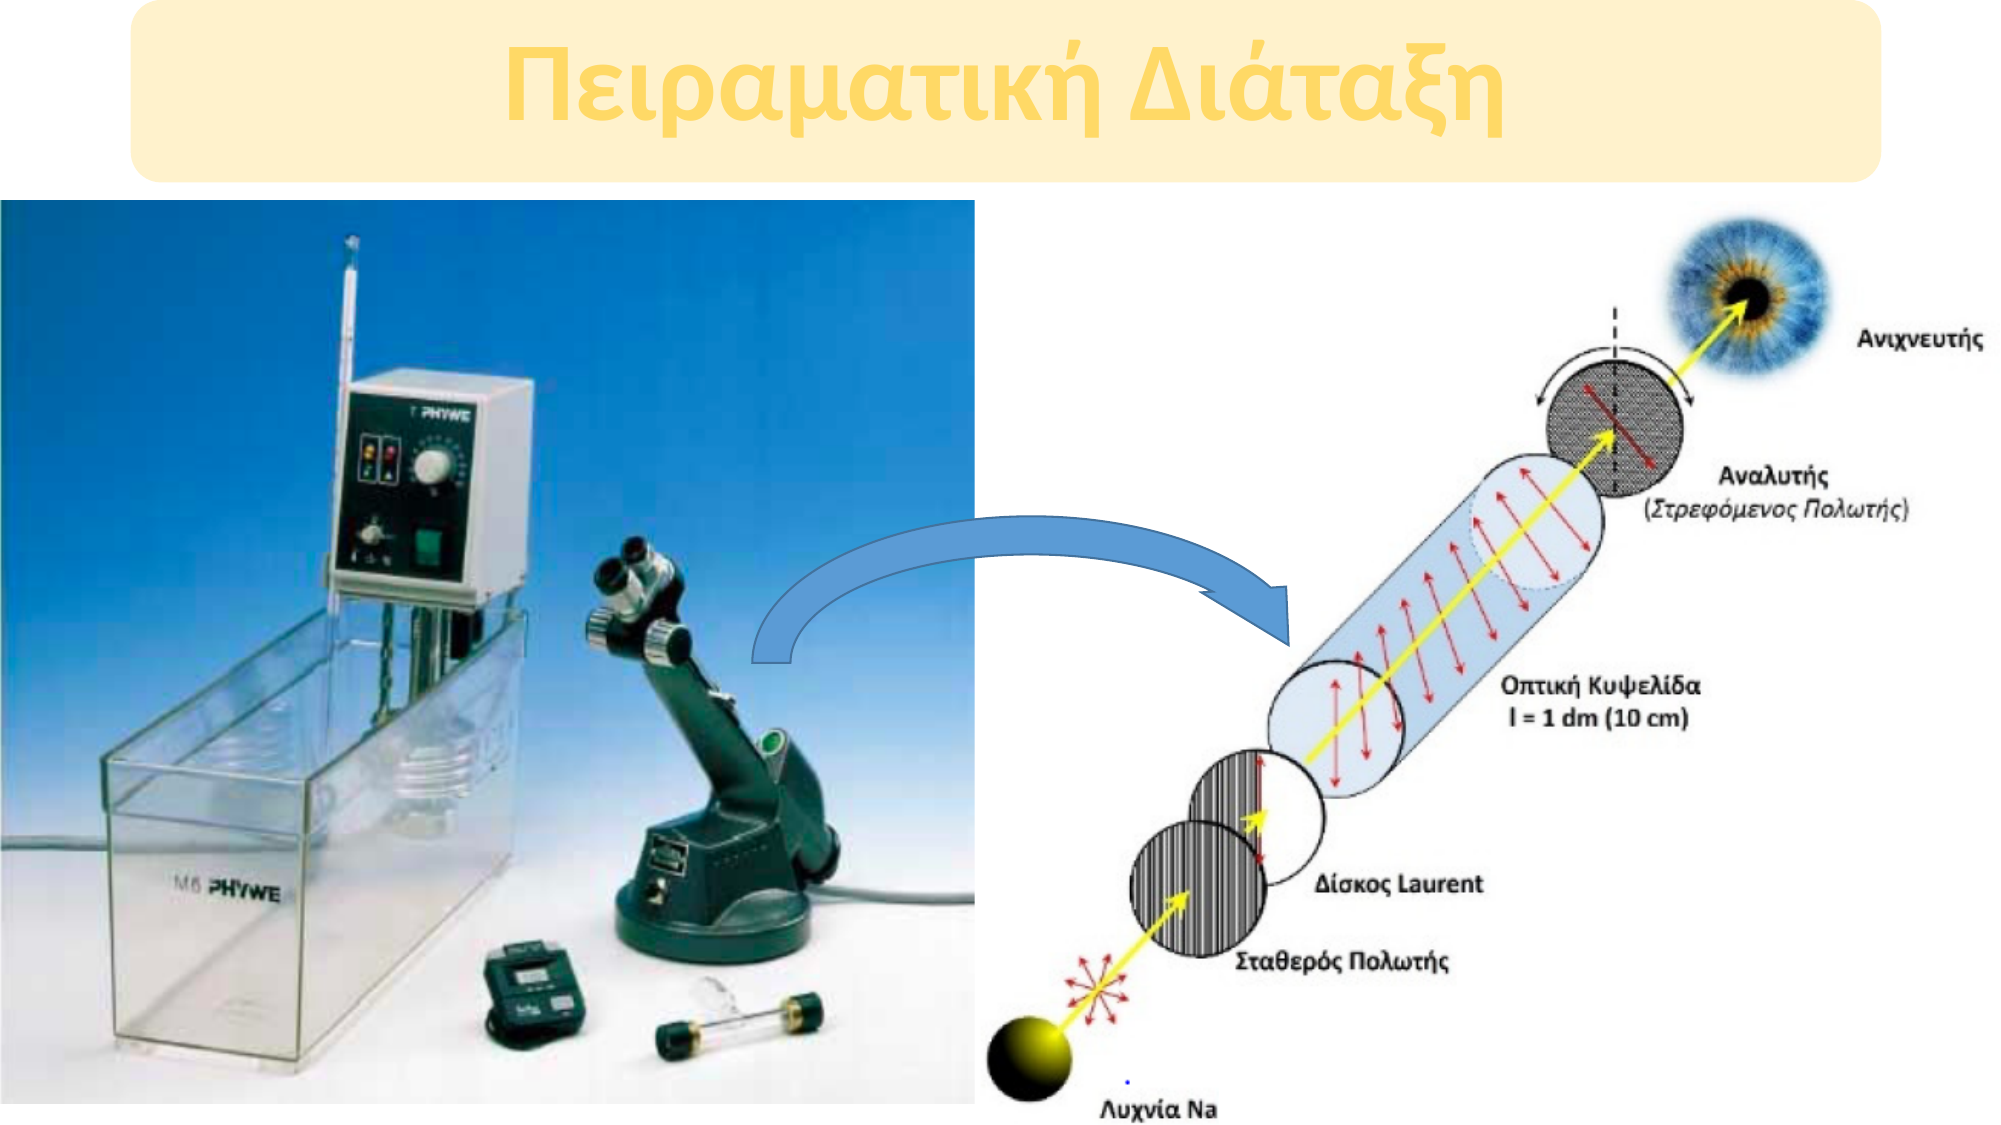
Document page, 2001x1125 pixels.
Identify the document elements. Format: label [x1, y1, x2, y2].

text_box [130, 0, 1882, 183]
picture [0, 200, 728, 1104]
text_box [728, 200, 2000, 1125]
